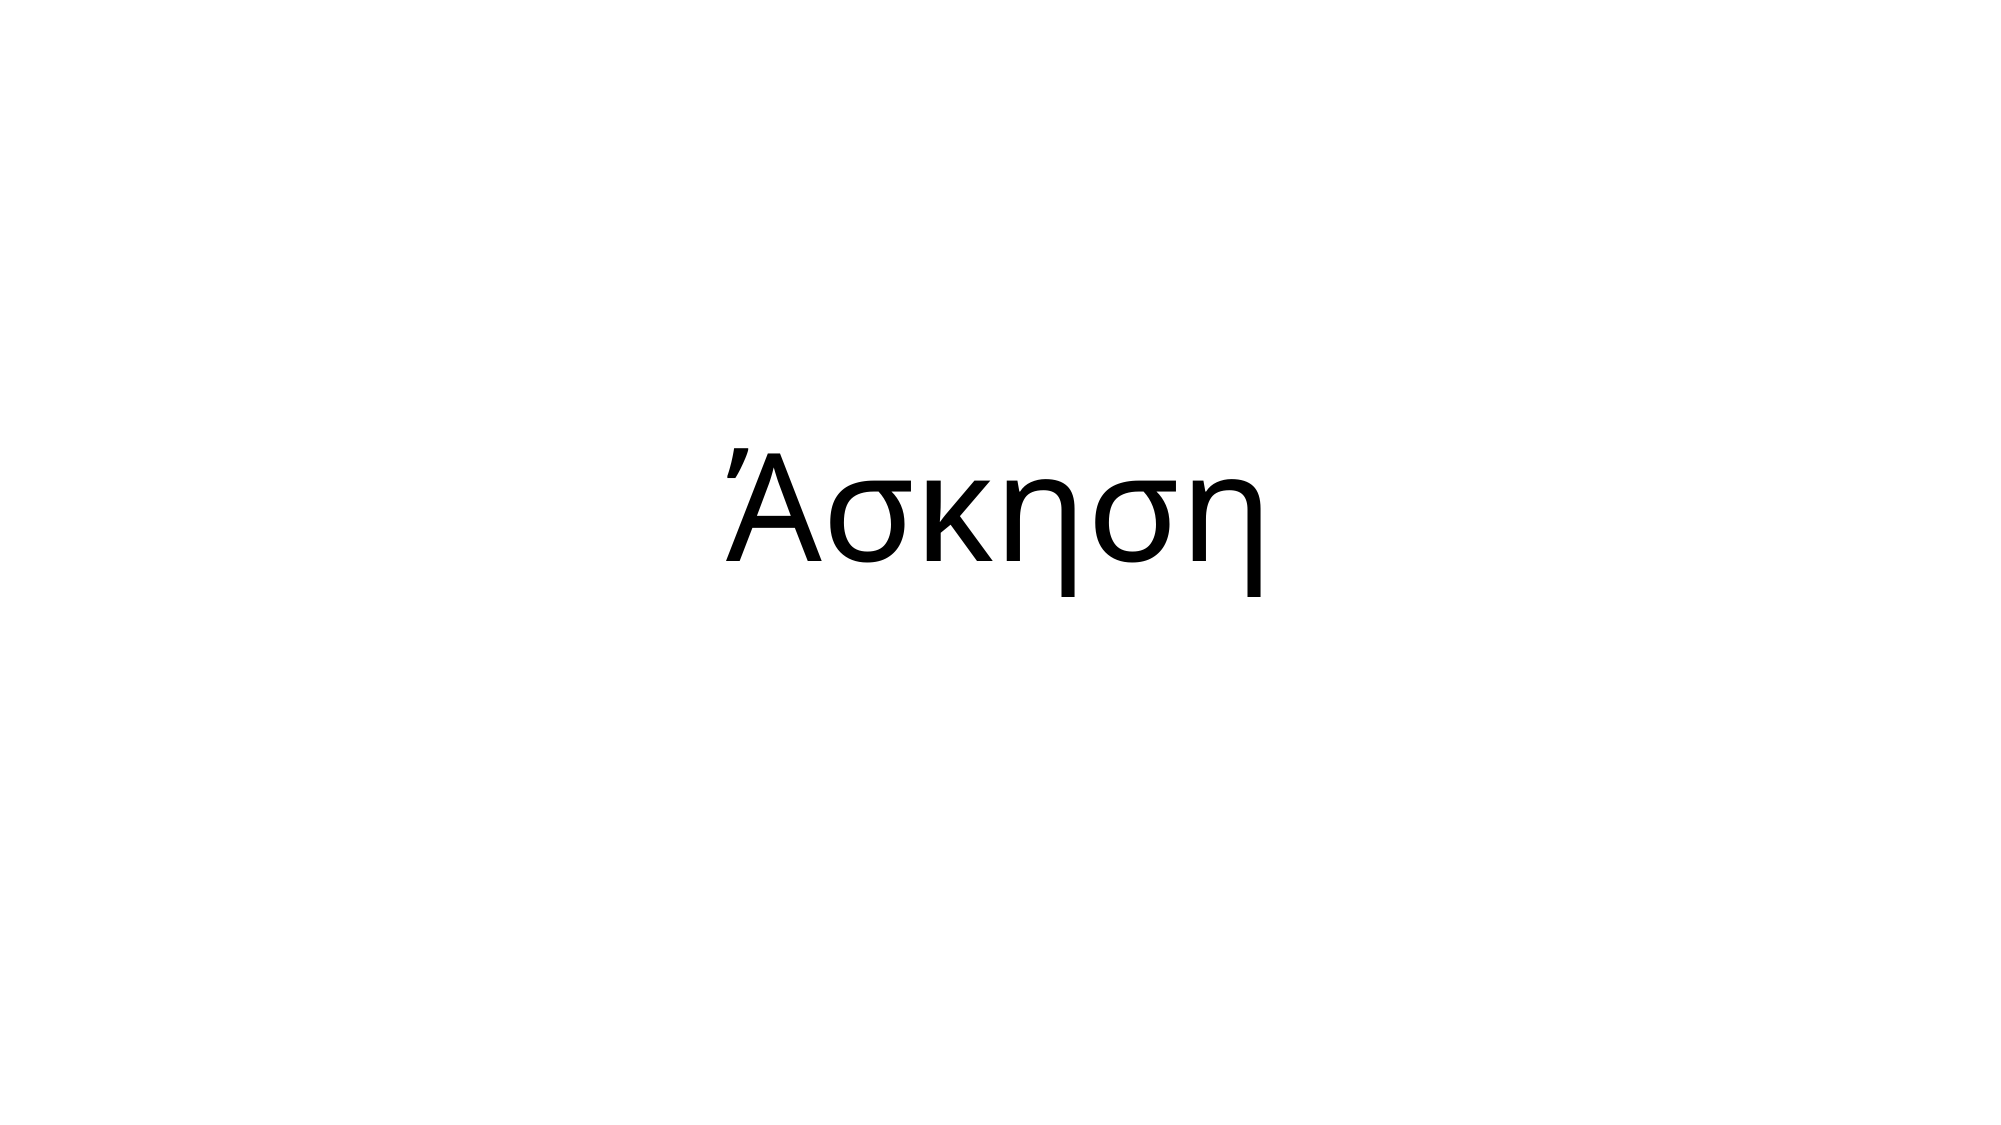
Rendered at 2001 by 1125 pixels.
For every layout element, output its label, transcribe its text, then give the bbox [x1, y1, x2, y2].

title Άσκηση [137, 404, 1863, 622]
